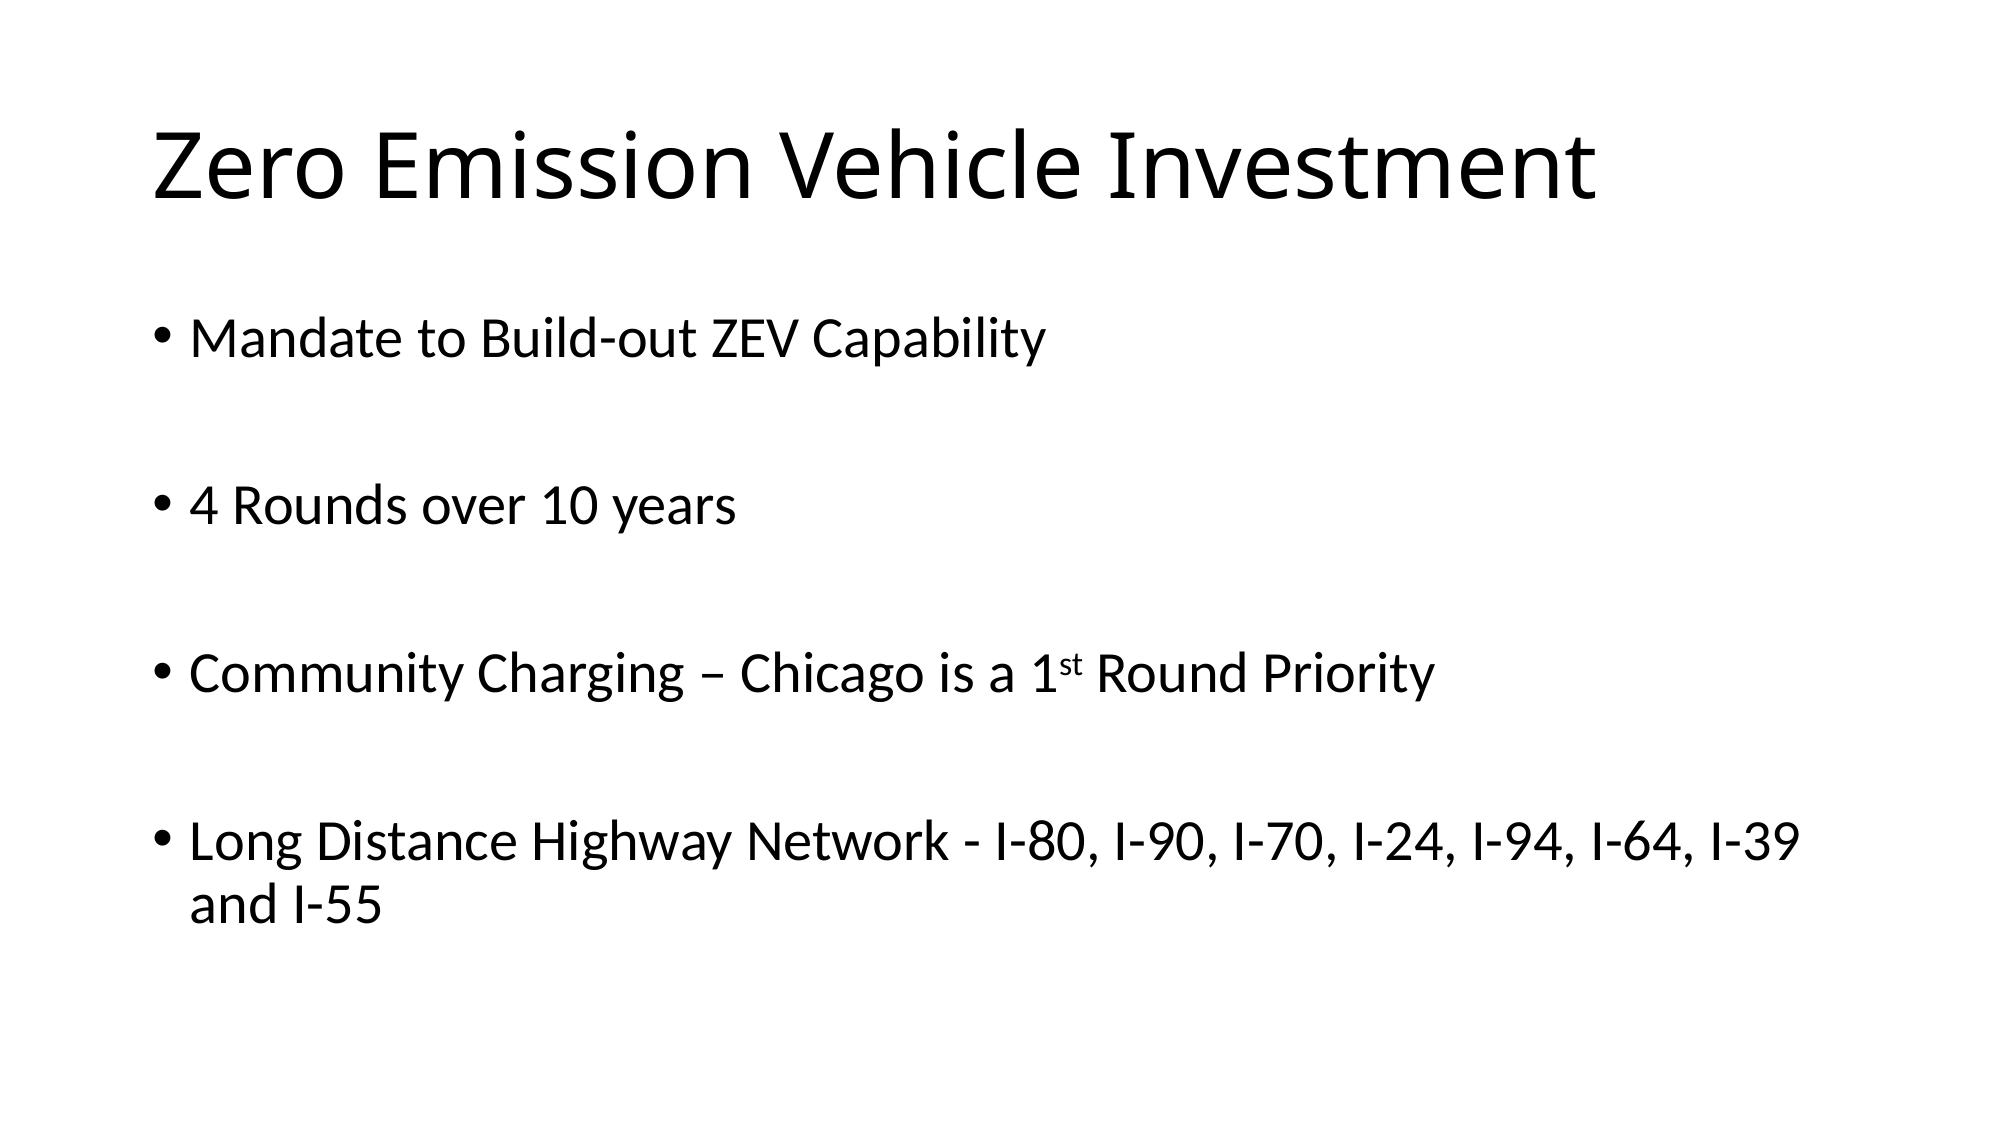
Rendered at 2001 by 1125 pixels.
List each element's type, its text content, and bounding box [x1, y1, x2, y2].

list Mandate to Build-out ZEV Capability 4 Rounds over 10 years Community Charging – Chicago is a 1st Round Priority Long Distance Highway Network - I-80, I-90, I-70, I-24, I-94, I-64, I-39 and I-55 [137, 299, 1863, 1014]
title Zero Emission Vehicle Investment [137, 59, 1863, 278]
